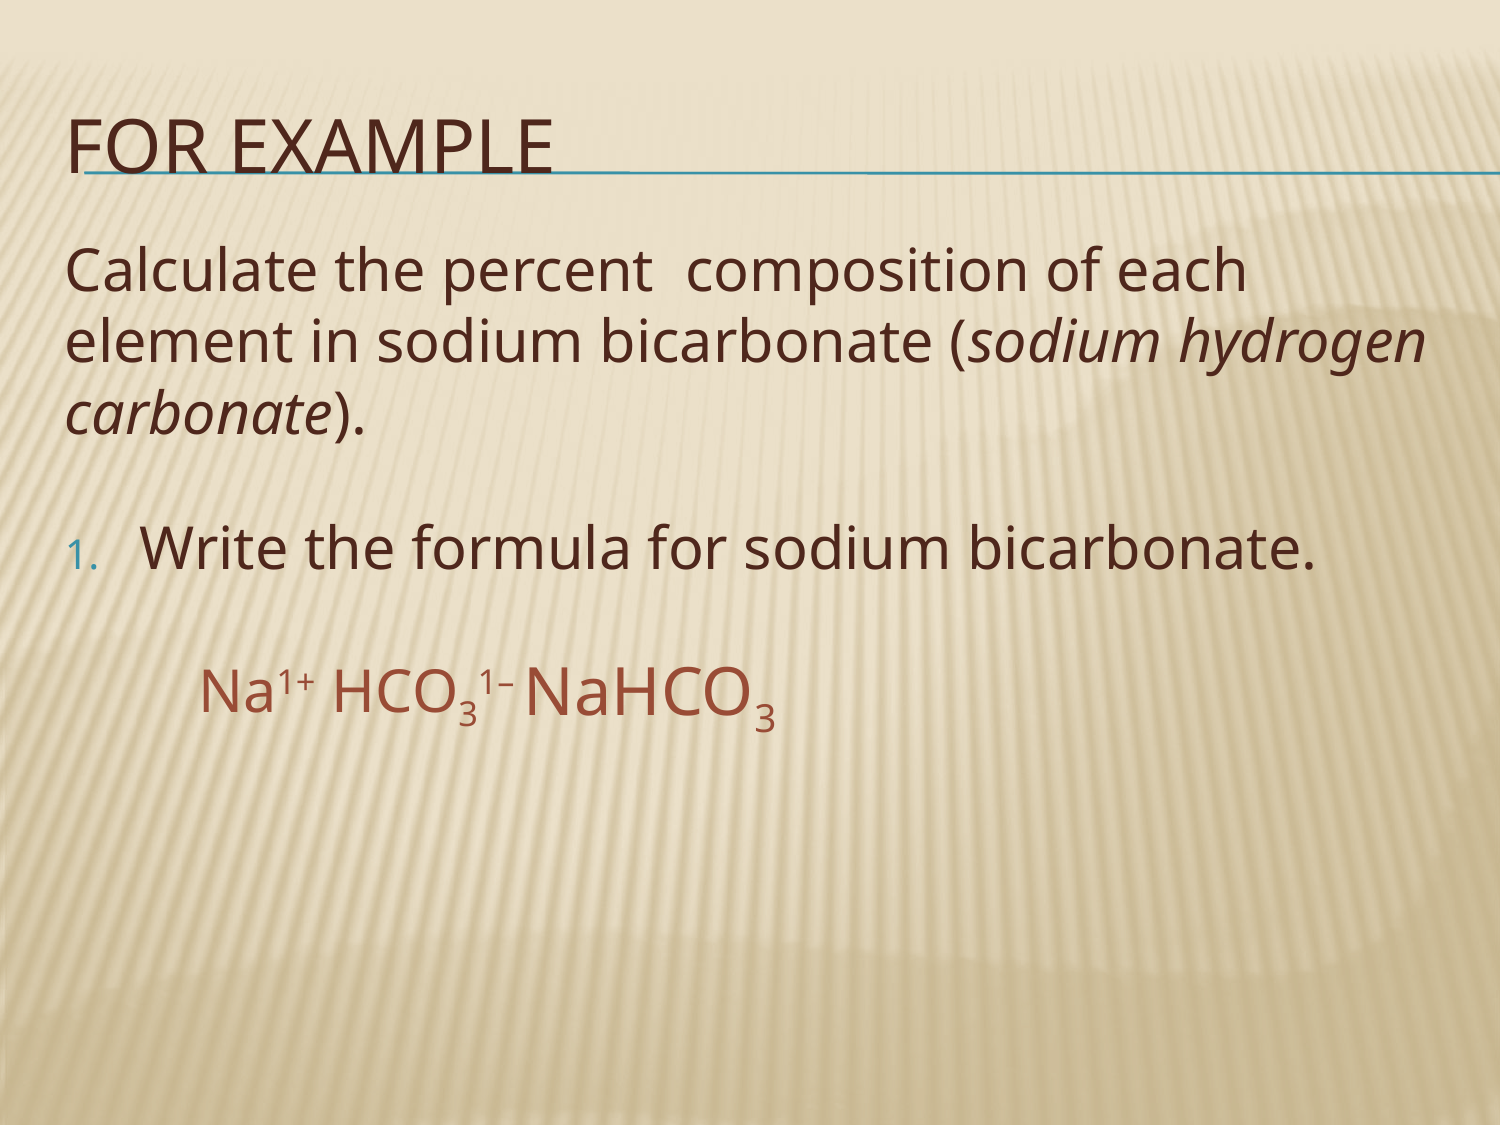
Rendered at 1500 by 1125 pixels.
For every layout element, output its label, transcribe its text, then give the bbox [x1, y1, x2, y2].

text_box NaHCO3 [499, 641, 800, 748]
title For example [50, 75, 1475, 213]
list Calculate the percent composition of each element in sodium bicarbonate (sodium hydrogen carbonate). Write the formula for sodium bicarbonate. Na1+ HCO31– [50, 224, 1475, 750]
